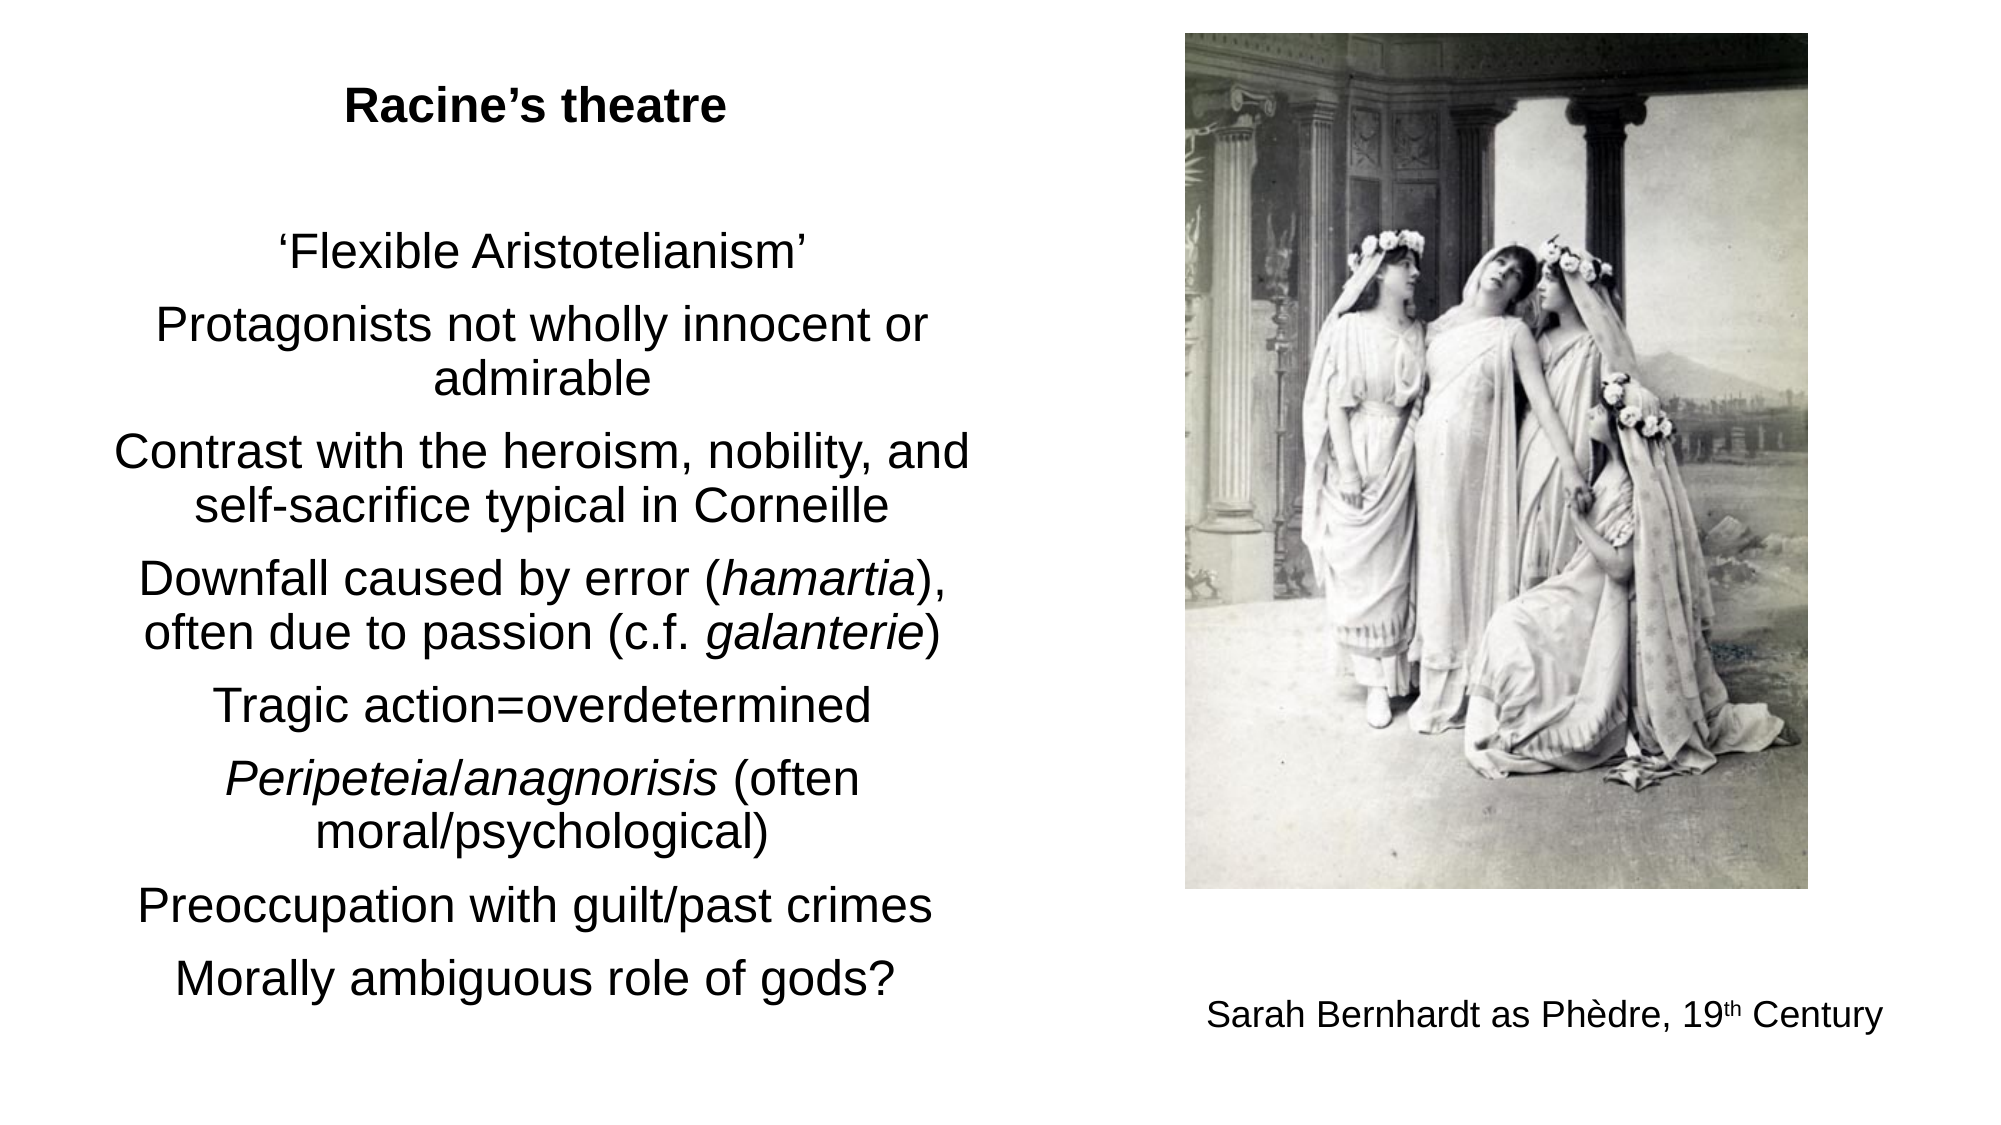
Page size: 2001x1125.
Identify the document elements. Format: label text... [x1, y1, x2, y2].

text_box Sarah Bernhardt as Phèdre, 19th Century [1191, 982, 1899, 1043]
list Racine’s theatre ‘Flexible Aristotelianism’ Protagonists not wholly innocent or admirable Contrast with the heroism, nobility, and self-sacrifice typical in Corneille Downfall caused by error (hamartia), often due to passion (c.f. galanterie) Tragic action=overdetermined Peripeteia/anagnorisis (often moral/psychological) Preoccupation with guilt/past crimes Morally ambiguous role of gods? [85, 72, 1000, 1014]
picture [1185, 33, 1808, 889]
